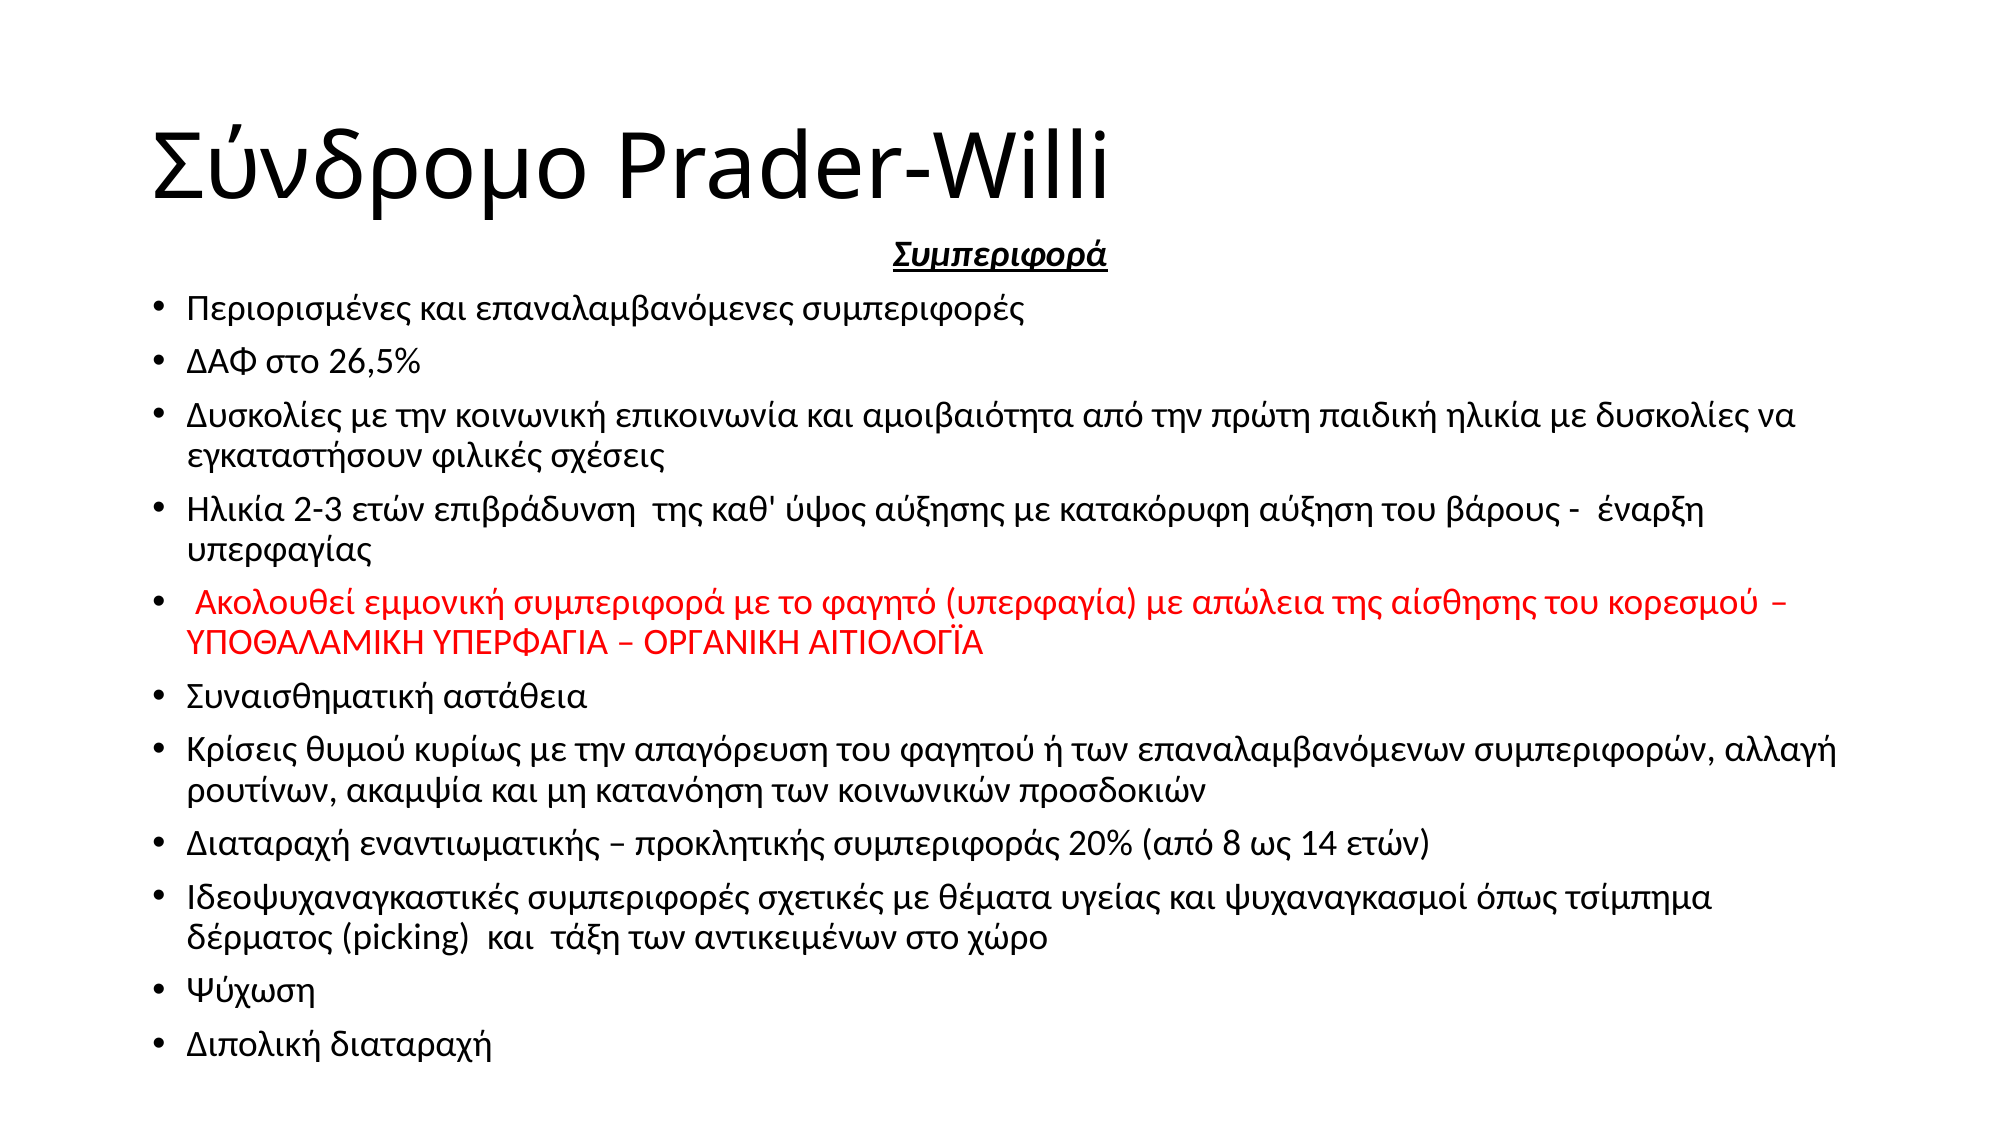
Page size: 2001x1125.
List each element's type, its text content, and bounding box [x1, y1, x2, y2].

list Συμπεριφορά Περιορισμένες και επαναλαμβανόμενες συμπεριφορές ΔΑΦ στο 26,5% Δυσκολίες με την κοινωνική επικοινωνία και αμοιβαιότητα από την πρώτη παιδική ηλικία με δυσκολίες να εγκαταστήσουν φιλικές σχέσεις Ηλικία 2-3 ετών επιβράδυνση της καθ' ύψος αύξησης με κατακόρυφη αύξηση του βάρους - έναρξη υπερφαγίας Ακολουθεί εμμονική συμπεριφορά με το φαγητό (υπερφαγία) με απώλεια της αίσθησης του κορεσμού – ΥΠΟΘΑΛΑΜΙΚΗ ΥΠΕΡΦΑΓΙΑ – ΟΡΓΑΝΙΚΗ ΑΙΤΙΟΛΟΓΪΑ Συναισθηματική αστάθεια Κρίσεις θυμού κυρίως με την απαγόρευση του φαγητού ή των επαναλαμβανόμενων συμπεριφορών, αλλαγή ρουτίνων, ακαμψία και μη κατανόηση των κοινωνικών προσδοκιών Διαταραχή εναντιωματικής – προκλητικής συμπεριφοράς 20% (από 8 ως 14 ετών) Ιδεοψυχαναγκαστικές συμπεριφορές σχετικές με θέματα υγείας και ψυχαναγκασμοί όπως τσίμπημα δέρματος (picking) και τάξη των αντικειμένων στο χώρο Ψύχωση Διπολική διαταραχή [137, 227, 1863, 1080]
title Σύνδρομο Prader-Willi [137, 59, 1863, 227]
